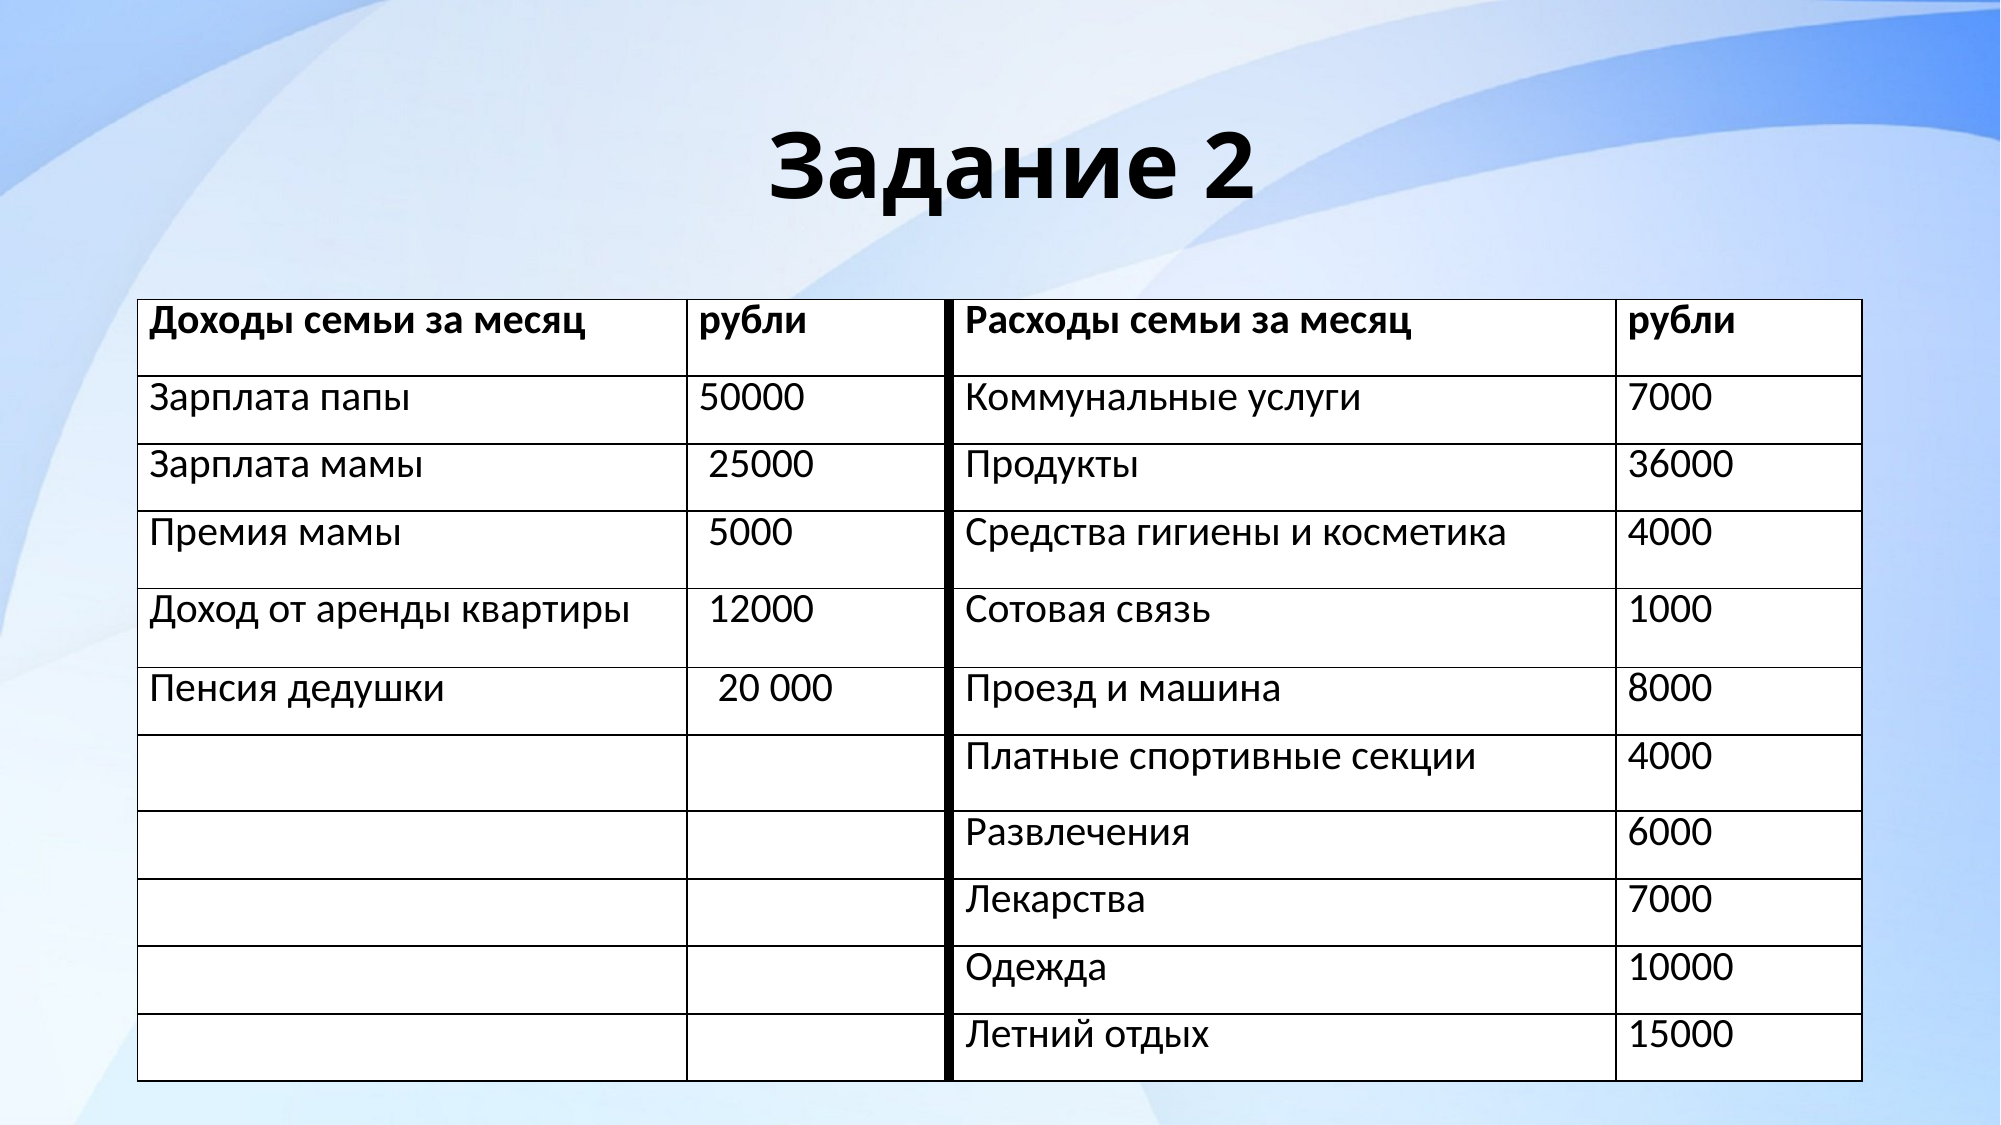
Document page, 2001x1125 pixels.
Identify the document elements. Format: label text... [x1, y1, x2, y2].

table_header Доходы семьи за месяц [138, 300, 686, 375]
picture [0, 0, 2001, 1125]
table_cell [138, 947, 686, 1013]
table_cell [688, 880, 944, 945]
table_cell Доход от аренды квартиры [138, 589, 686, 667]
table_cell [688, 736, 944, 810]
table_cell [138, 1015, 686, 1080]
table_cell Средства гигиены и косметика [954, 512, 1615, 588]
table_cell 15000 [1617, 1015, 1861, 1080]
table_cell Лекарства [954, 880, 1615, 945]
table_cell Зарплата мамы [138, 445, 686, 510]
table_cell Продукты [954, 445, 1615, 510]
table_cell [138, 736, 686, 810]
table_cell [138, 812, 686, 878]
table_cell Одежда [954, 947, 1615, 1013]
table_cell Премия мамы [138, 512, 686, 588]
table_cell Сотовая связь [954, 589, 1615, 667]
table_cell Летний отдых [954, 1015, 1615, 1080]
table_header рубли [688, 300, 944, 375]
table_cell 7000 [1617, 880, 1861, 945]
table_cell 5000 [688, 512, 944, 588]
table_cell 12000 [688, 589, 944, 667]
table_cell Развлечения [954, 812, 1615, 878]
table_header Расходы семьи за месяц [954, 300, 1615, 375]
table_cell Проезд и машина [954, 668, 1615, 734]
table_cell Коммунальные услуги [954, 377, 1615, 443]
table_cell Зарплата папы [138, 377, 686, 443]
table_cell [138, 880, 686, 945]
table_cell [688, 947, 944, 1013]
table_cell 4000 [1617, 512, 1861, 588]
title Задание 2 [137, 59, 1863, 278]
table_cell Пенсия дедушки [138, 668, 686, 734]
table_cell 25000 [688, 445, 944, 510]
table_cell 7000 [1617, 377, 1861, 443]
table_cell [688, 1015, 944, 1080]
table_cell 4000 [1617, 736, 1861, 810]
table_cell 6000 [1617, 812, 1861, 878]
table_cell 10000 [1617, 947, 1861, 1013]
table_cell 20 000 [688, 668, 944, 734]
table_cell Платные спортивные секции [954, 736, 1615, 810]
table_cell 50000 [688, 377, 944, 443]
table_cell 8000 [1617, 668, 1861, 734]
table_cell [688, 812, 944, 878]
table_header рубли [1617, 300, 1861, 375]
table_cell 1000 [1617, 589, 1861, 667]
table_cell 36000 [1617, 445, 1861, 510]
